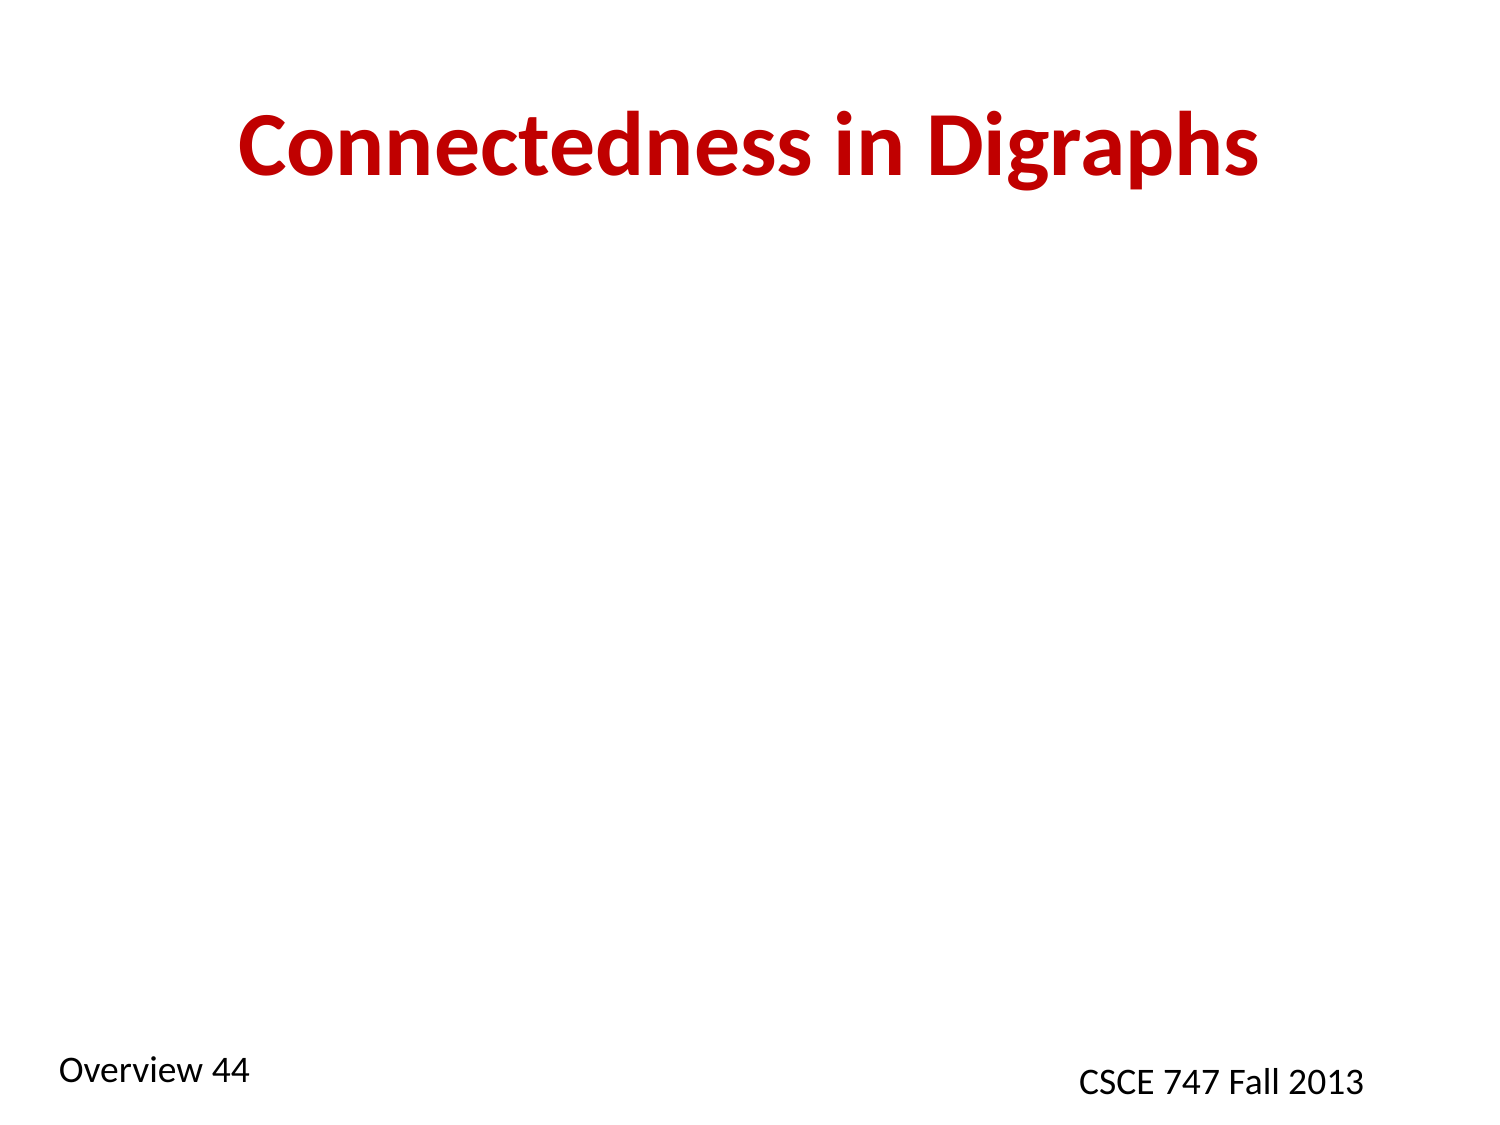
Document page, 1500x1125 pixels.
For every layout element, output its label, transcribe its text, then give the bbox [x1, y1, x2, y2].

title Connectedness in Digraphs [75, 45, 1425, 233]
